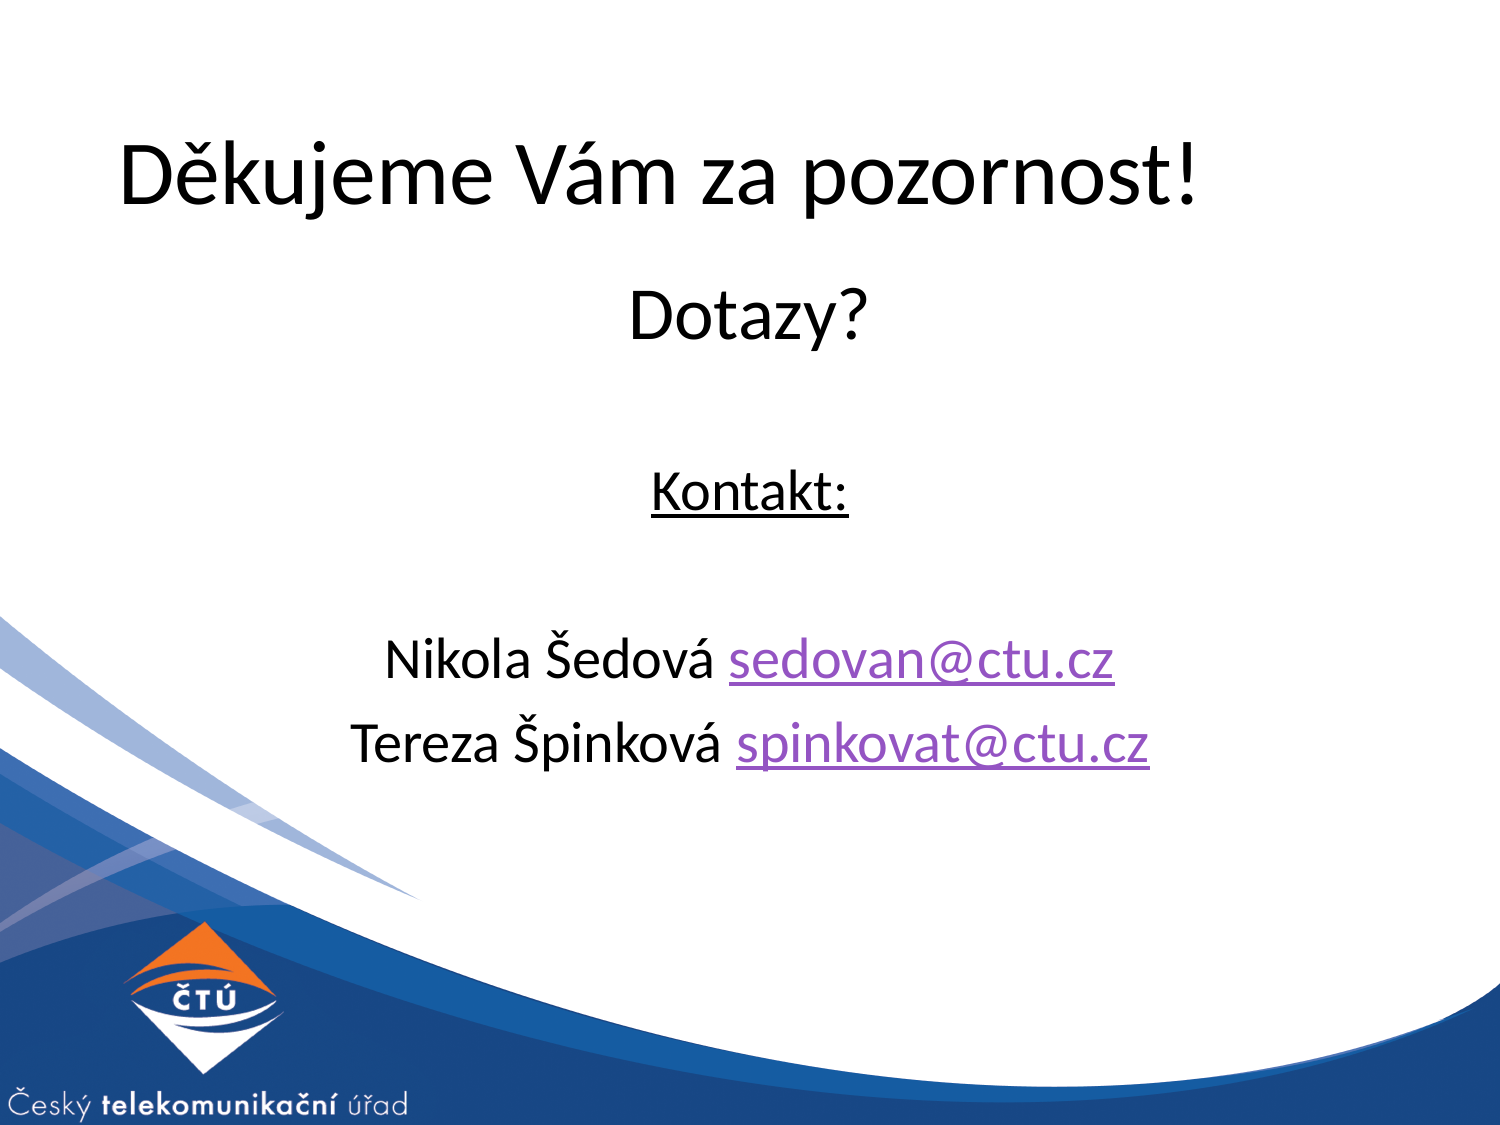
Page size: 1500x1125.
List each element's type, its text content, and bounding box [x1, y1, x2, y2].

title Děkujeme Vám za pozornost! [103, 82, 1397, 267]
picture [0, 0, 1500, 1125]
list Dotazy? Kontakt: Nikola Šedová sedovan@ctu.cz Tereza Špinková spinkovat@ctu.cz [103, 267, 1397, 1014]
